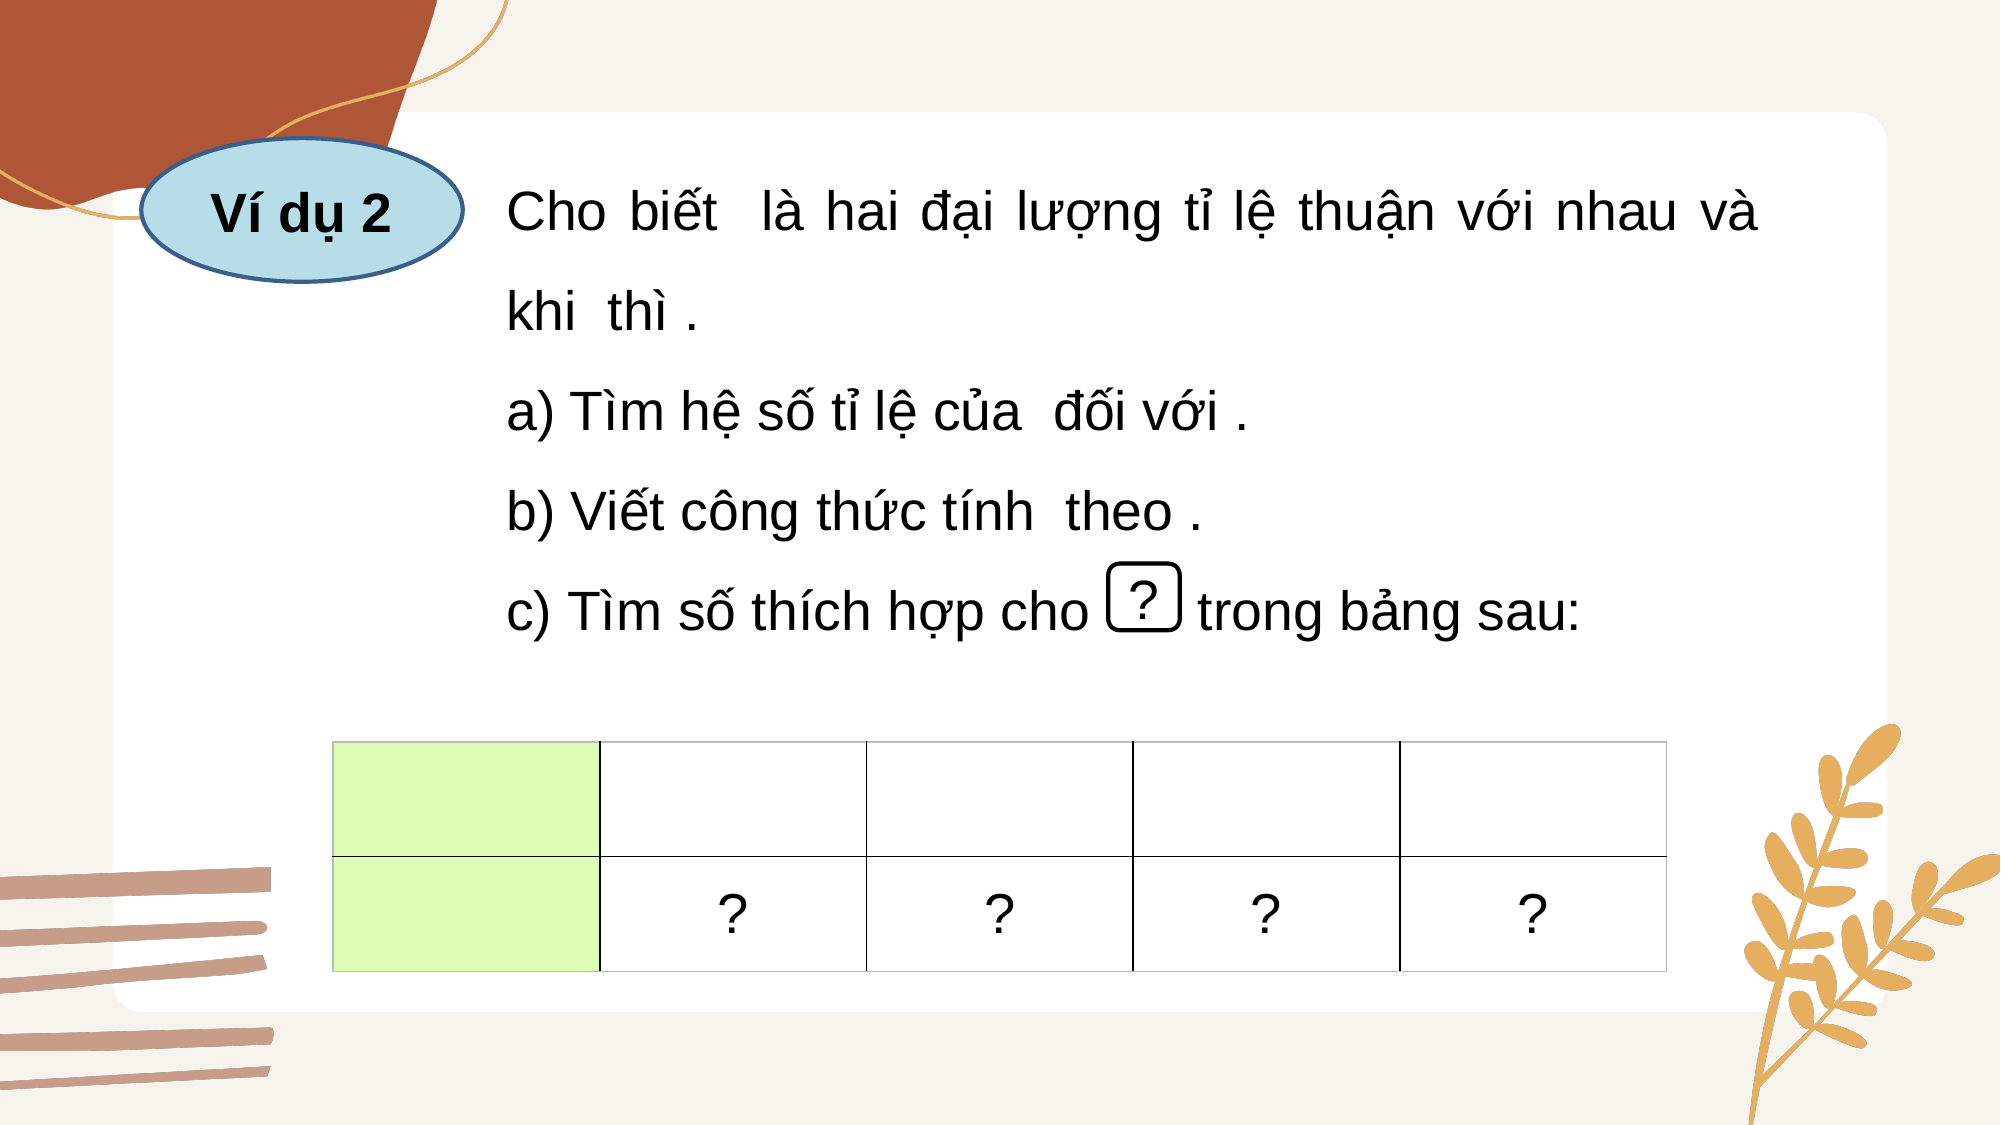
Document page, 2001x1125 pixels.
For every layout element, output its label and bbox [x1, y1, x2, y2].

picture [0, 0, 519, 288]
picture [0, 867, 275, 1096]
picture [1732, 712, 2000, 1125]
text_box [112, 112, 1888, 1013]
